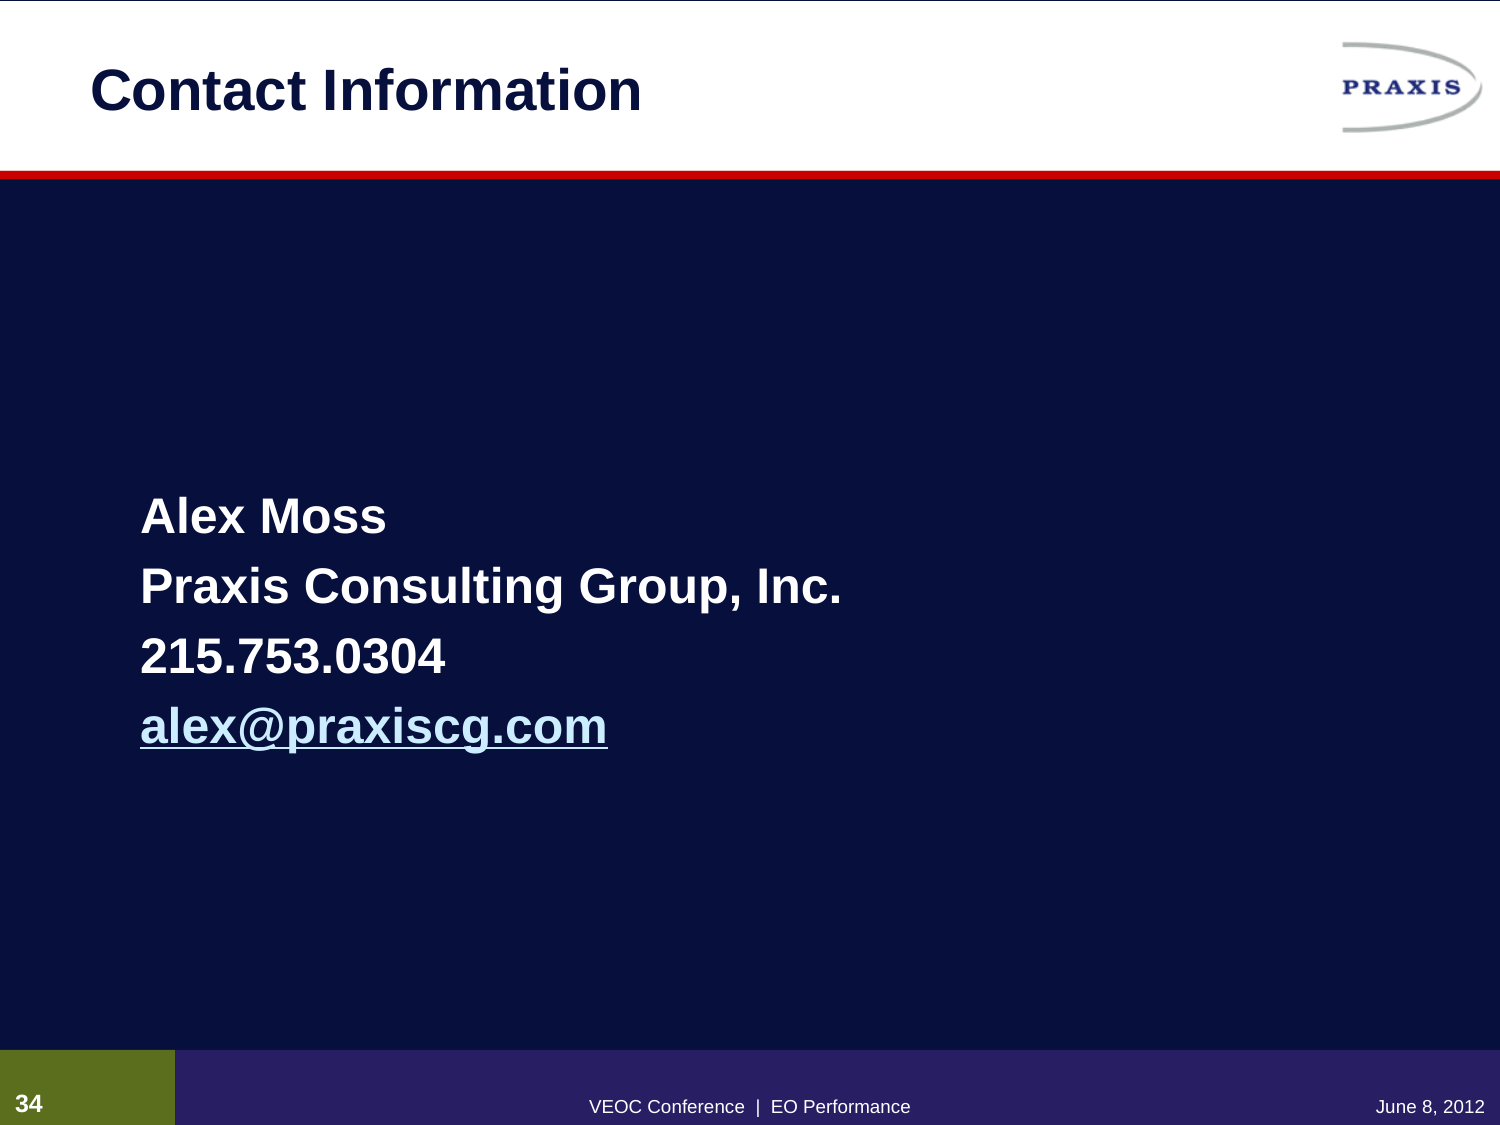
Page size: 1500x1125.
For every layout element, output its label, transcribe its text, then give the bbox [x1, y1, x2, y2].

footer VEOC Conference | EO Performance [462, 1049, 1038, 1125]
slide_number 33 [0, 1049, 176, 1125]
list Alex Moss Praxis Consulting Group, Inc. 215.753.0304 alex@praxiscg.com [124, 212, 1401, 1026]
picture [1337, 37, 1488, 138]
title Contact Information [74, 0, 1276, 176]
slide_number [1249, 1049, 1500, 1125]
